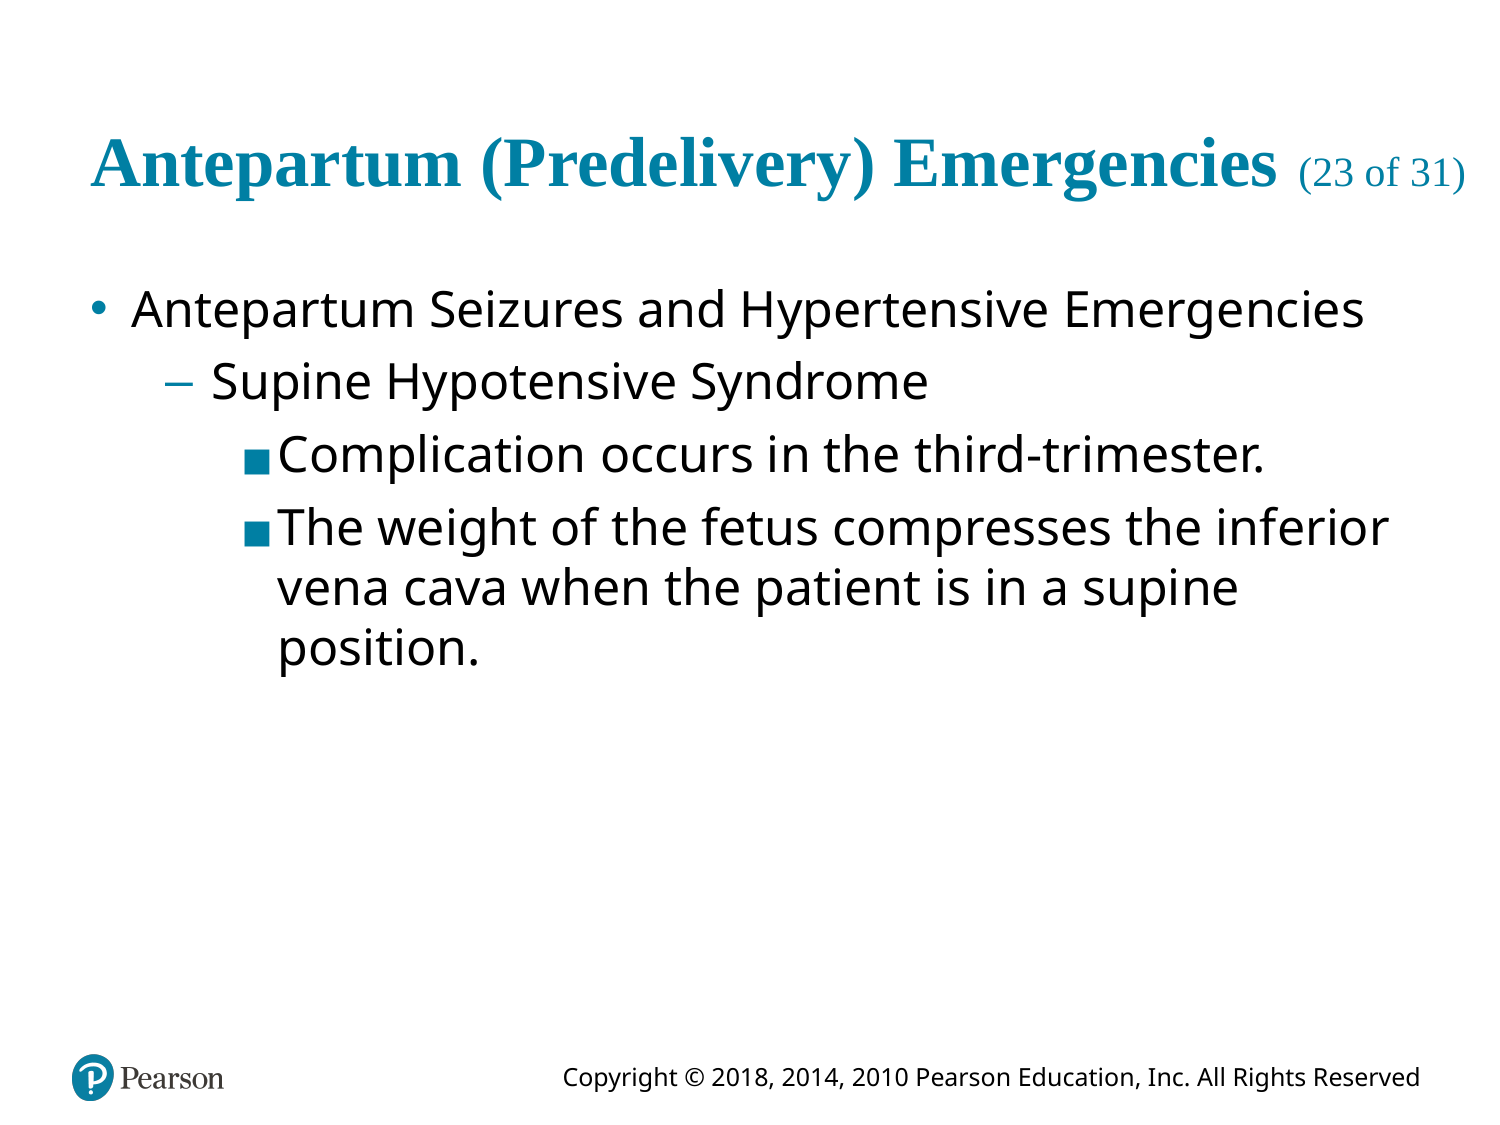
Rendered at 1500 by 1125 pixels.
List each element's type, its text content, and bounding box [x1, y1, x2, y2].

title Antepartum (Predelivery) Emergencies (23 of 31) [75, 35, 1484, 216]
picture [80, 1063, 106, 1088]
picture [72, 1054, 88, 1070]
picture [98, 1054, 224, 1101]
picture [72, 1087, 83, 1101]
list Antepartum Seizures and Hypertensive Emergencies Supine Hypotensive Syndrome Complication occurs in the third-trimester. The weight of the fetus compresses the inferior vena cava when the patient is in a supine position. [75, 262, 1425, 636]
